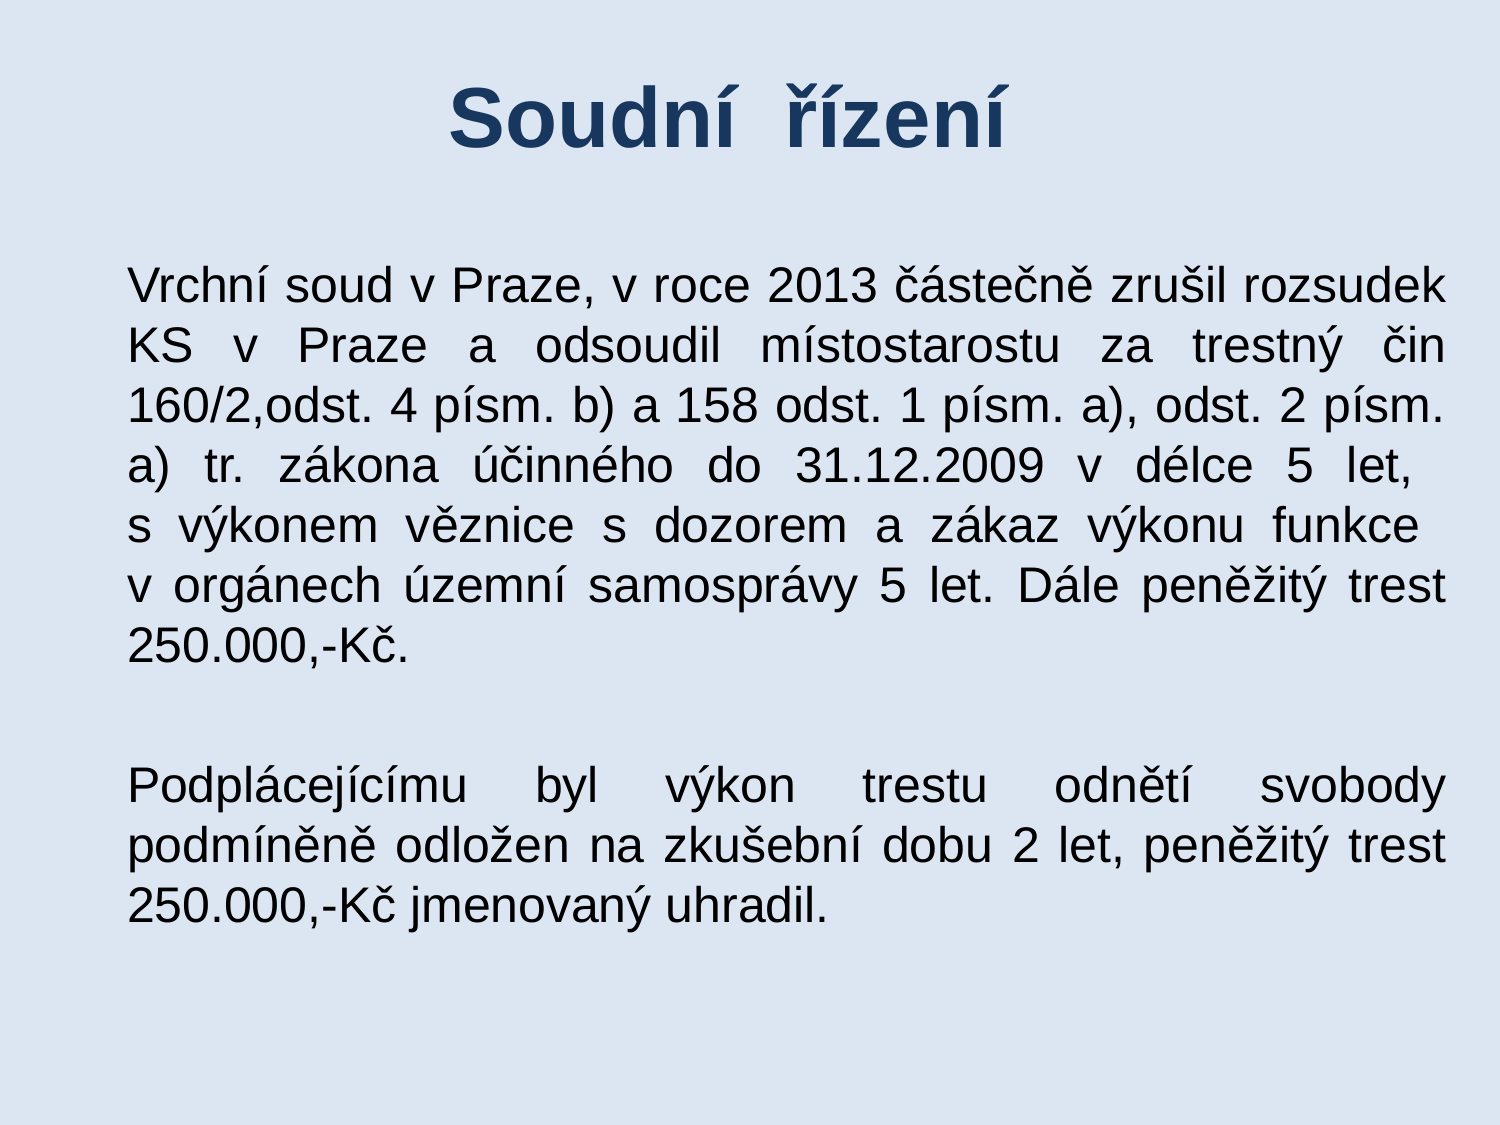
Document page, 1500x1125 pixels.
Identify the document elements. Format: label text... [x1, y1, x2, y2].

title Soudní řízení [53, 54, 1404, 173]
list Vrchní soud v Praze, v roce 2013 částečně zrušil rozsudek KS v Praze a odsoudil místostarostu za trestný čin 160/2,odst. 4 písm. b) a 158 odst. 1 písm. a), odst. 2 písm. a) tr. zákona účinného do 31.12.2009 v délce 5 let, s výkonem věznice s dozorem a zákaz výkonu funkce v orgánech územní samosprávy 5 let. Dále peněžitý trest 250.000,-Kč. Podplácejícímu byl výkon trestu odnětí svobody podmíněně odložen na zkušební dobu 2 let, peněžitý trest 250.000,-Kč jmenovaný uhradil. [112, 184, 1463, 976]
